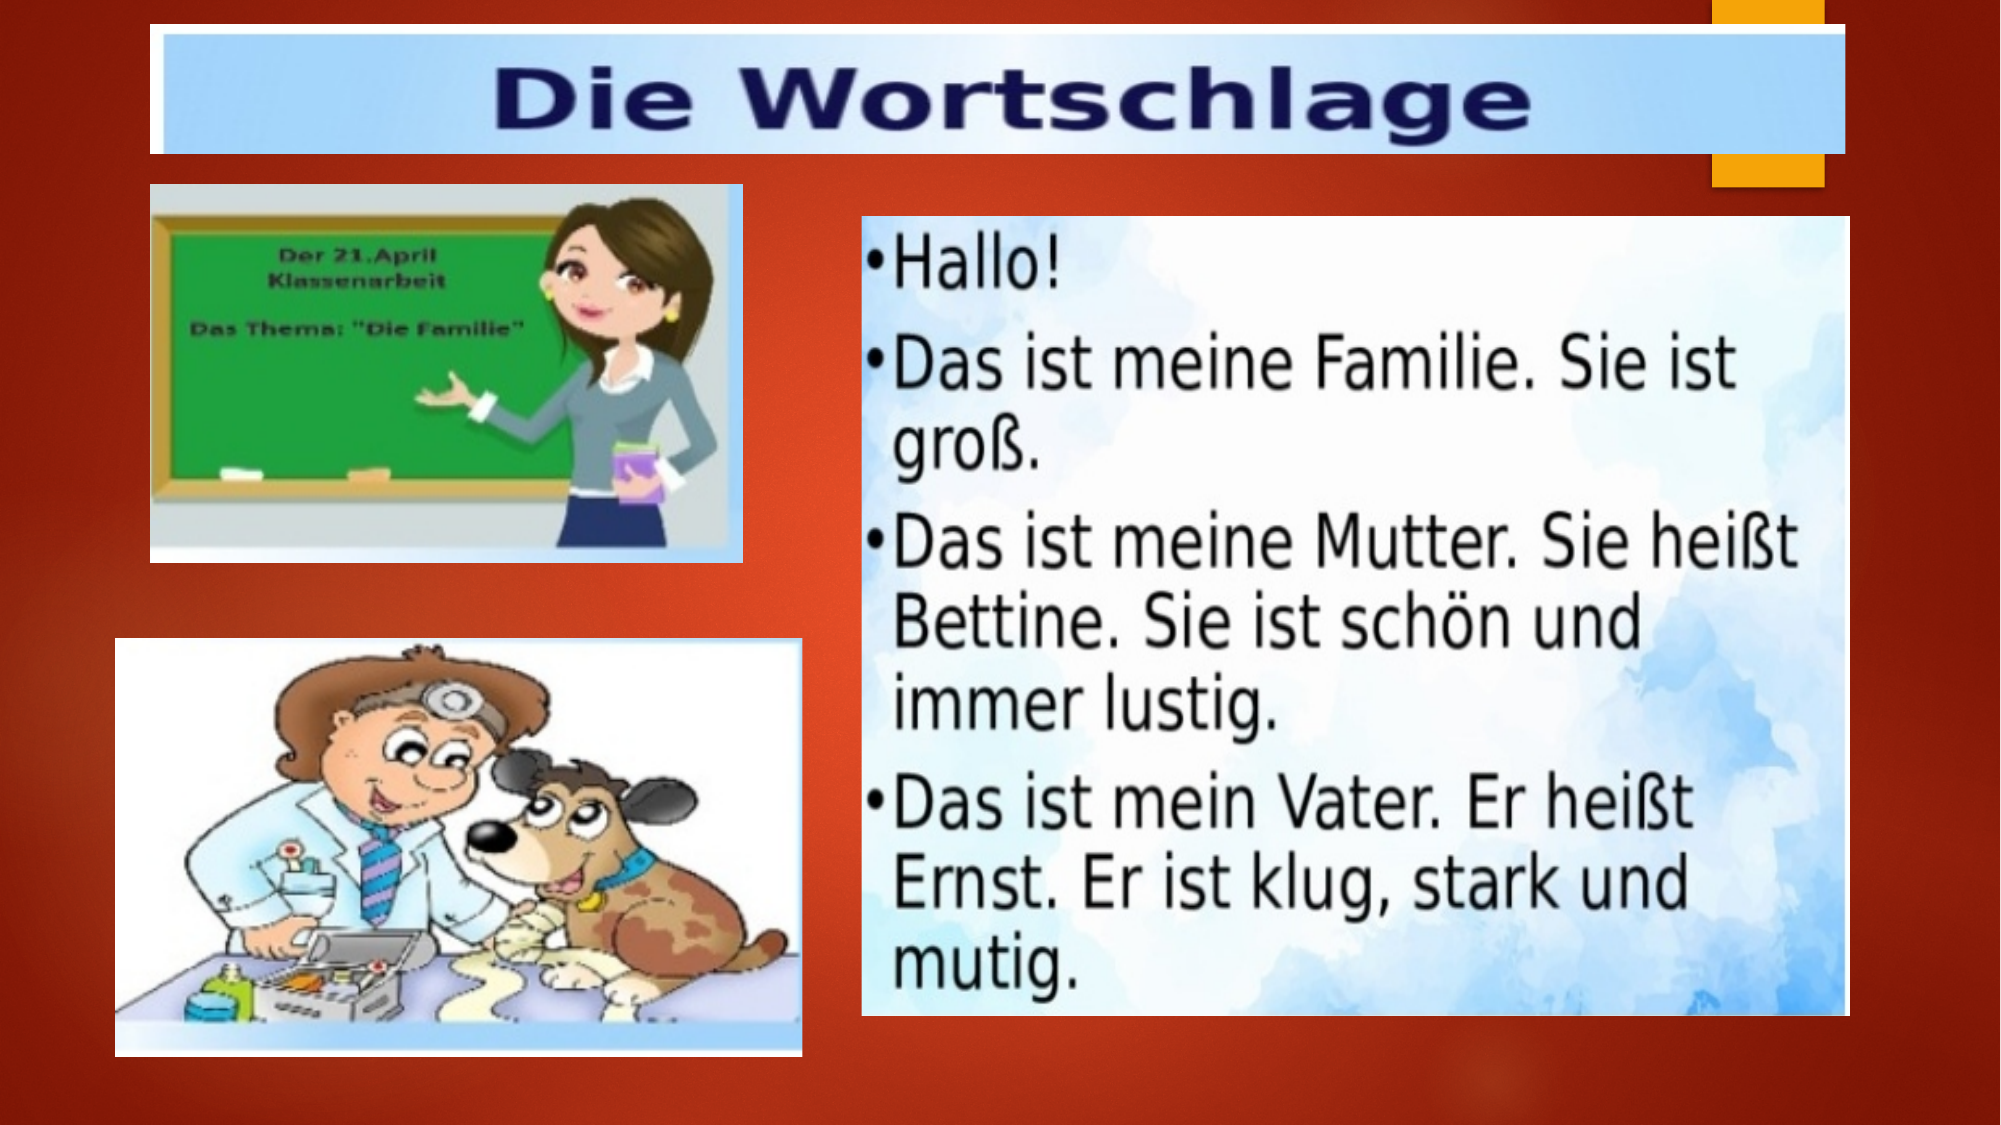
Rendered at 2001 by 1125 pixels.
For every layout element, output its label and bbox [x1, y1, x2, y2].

picture [0, 184, 803, 1125]
picture [149, 0, 1846, 188]
picture [861, 215, 1851, 1125]
